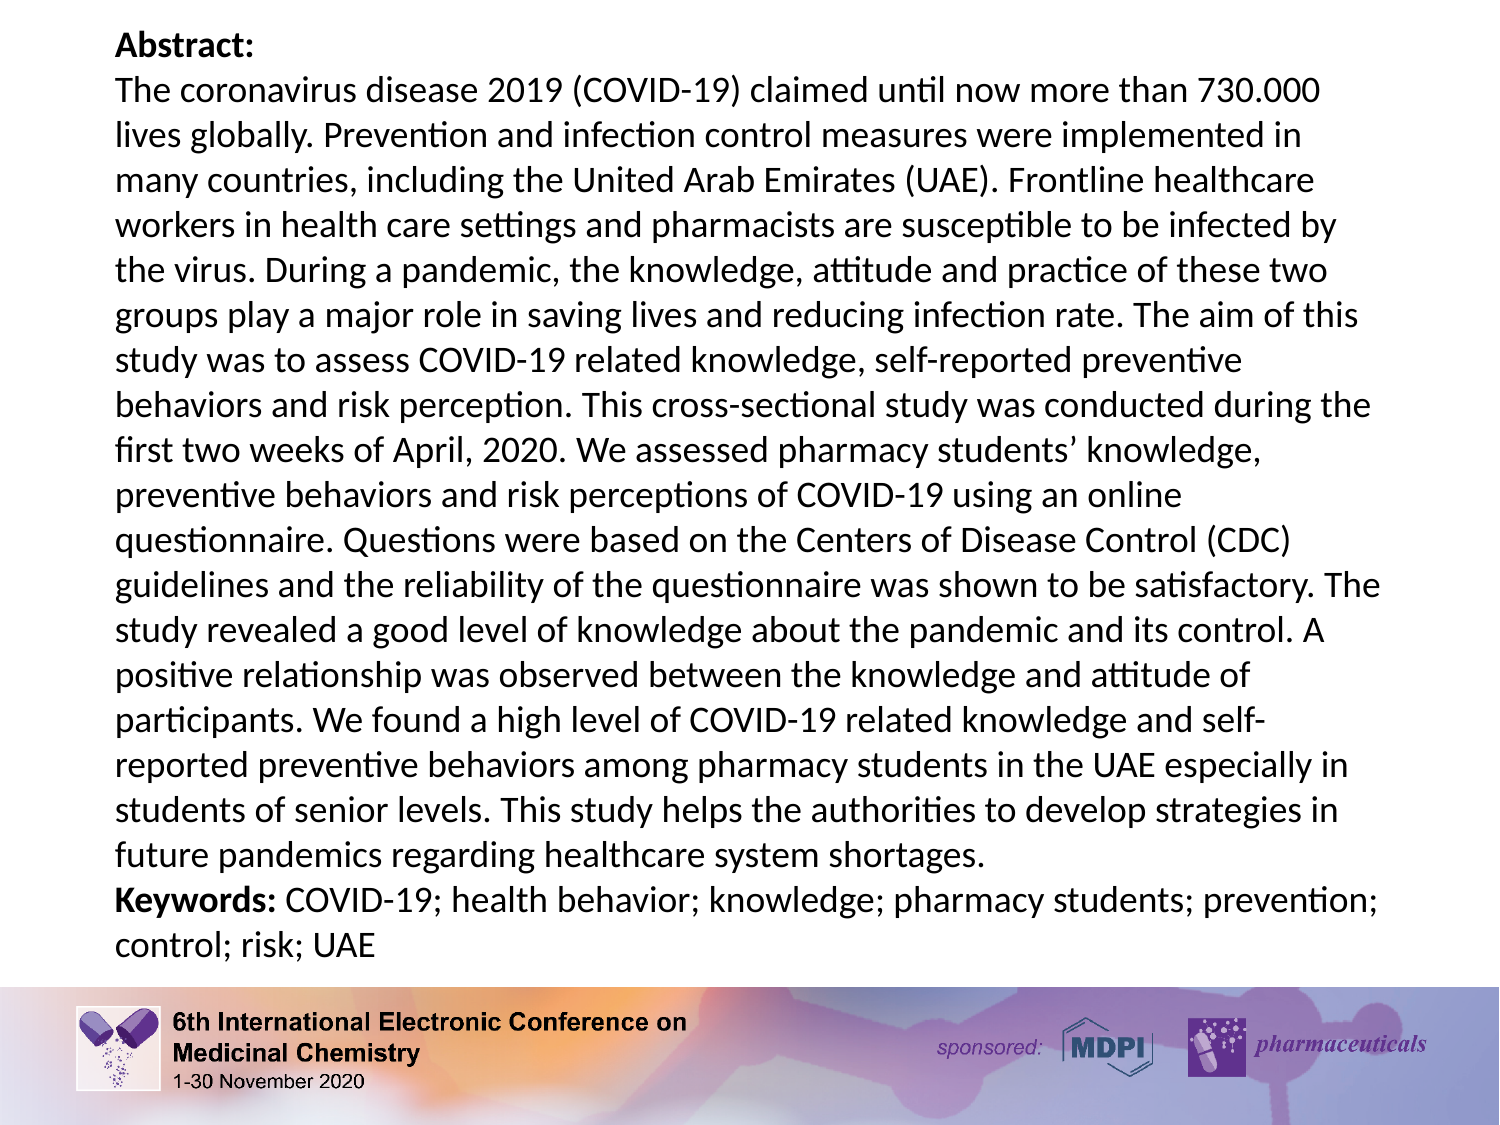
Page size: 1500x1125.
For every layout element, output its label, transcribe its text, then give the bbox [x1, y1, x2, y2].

picture [0, 987, 1499, 1125]
text_box Abstract: The coronavirus disease 2019 (COVID-19) claimed until now more than 730.000 lives globally. Prevention and infection control measures were implemented in many countries, including the United Arab Emirates (UAE). Frontline healthcare workers in health care settings and pharmacists are susceptible to be infected by the virus. During a pandemic, the knowledge, attitude and practice of these two groups play a major role in saving lives and reducing infection rate. The aim of this study was to assess COVID-19 related knowledge, self-reported preventive behaviors and risk perception. This cross-sectional study was conducted during the first two weeks of April, 2020. We assessed pharmacy students’ knowledge, preventive behaviors and risk perceptions of COVID-19 using an online questionnaire. Questions were based on the Centers of Disease Control (CDC) guidelines and the reliability of the questionnaire was shown to be satisfactory. The study revealed a good level of knowledge about the pandemic and its control. A positive relationship was observed between the knowledge and attitude of participants. We found a high level of COVID-19 related knowledge and self-reported preventive behaviors among pharmacy students in the UAE especially in students of senior levels. This study helps the authorities to develop strategies in future pandemics regarding healthcare system shortages. Keywords: COVID-19; health behavior; knowledge; pharmacy students; prevention; control; risk; UAE [99, 12, 1400, 986]
